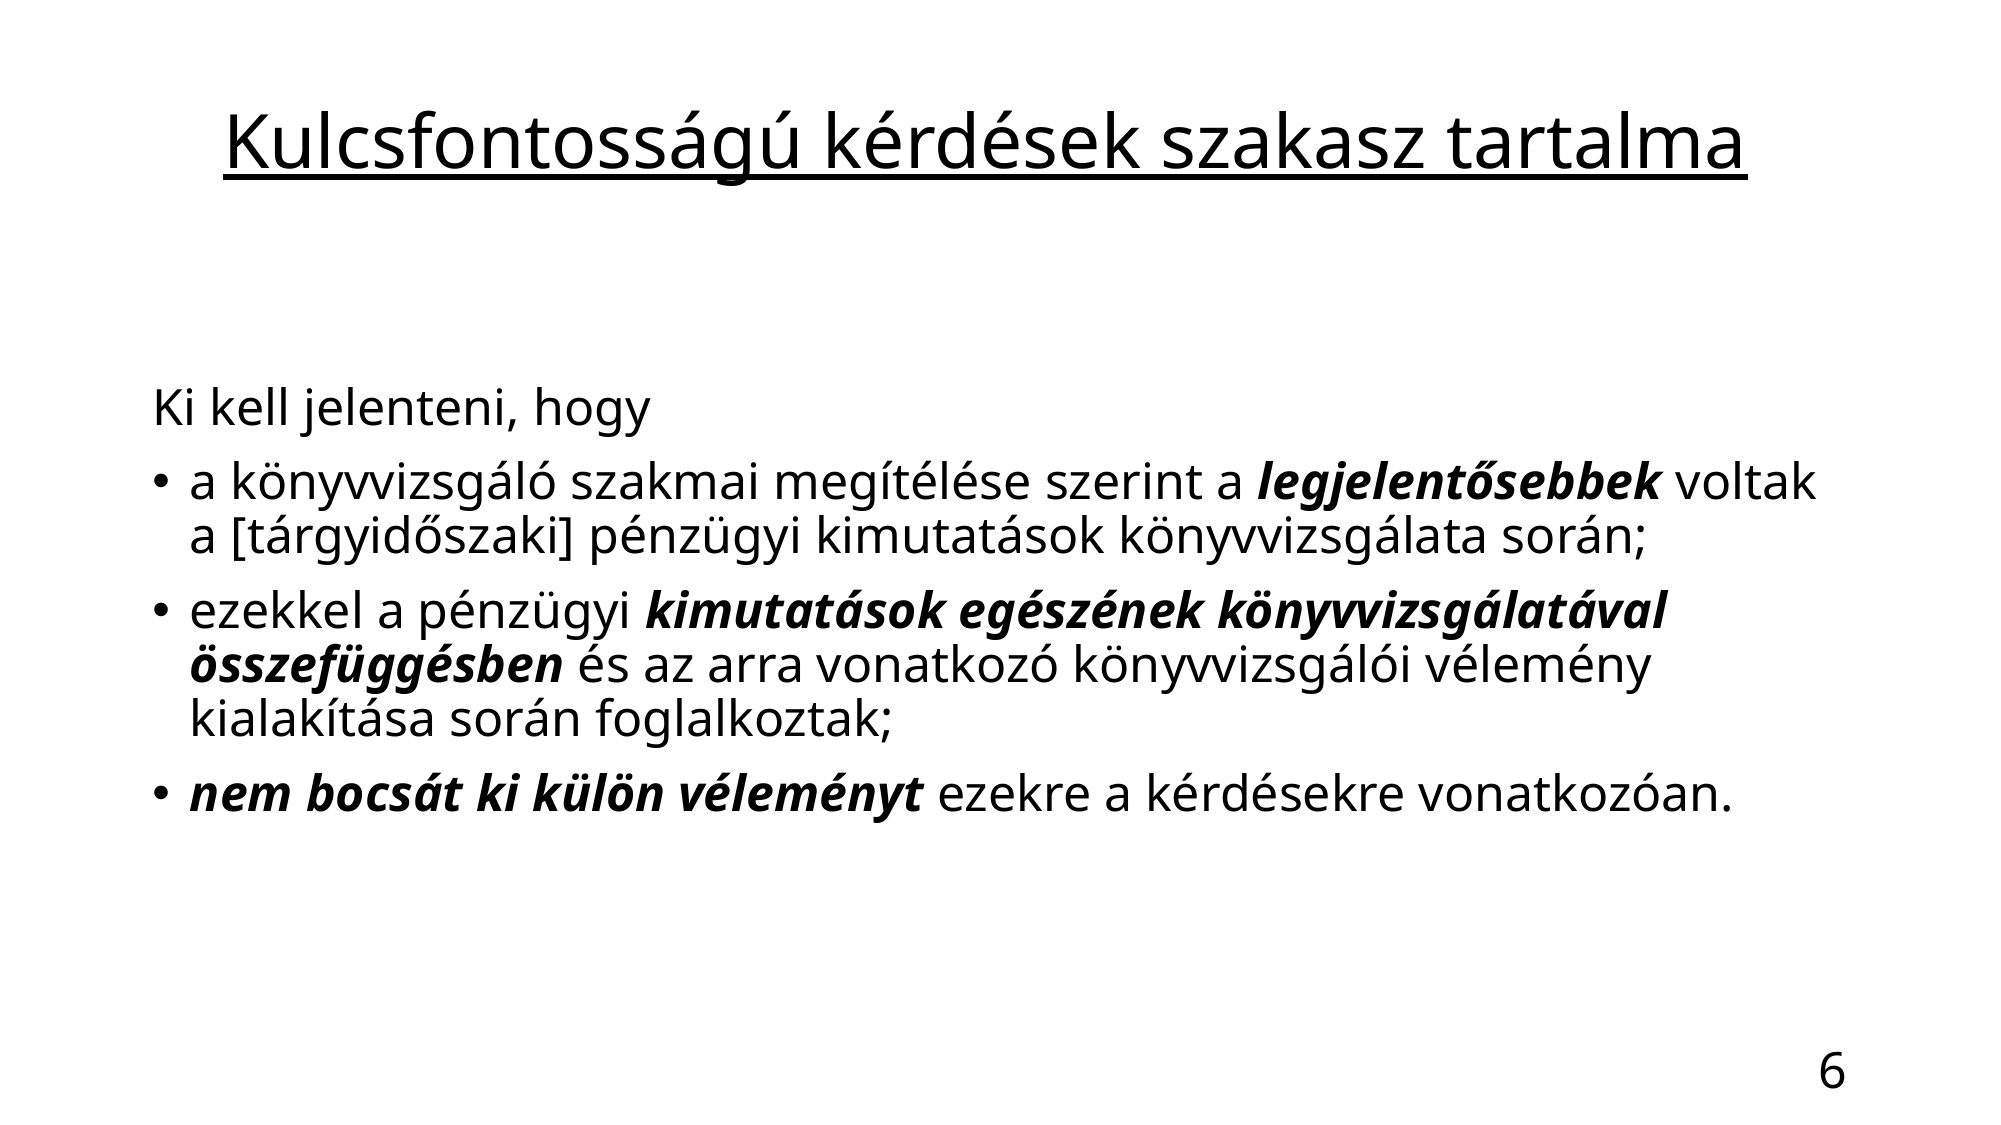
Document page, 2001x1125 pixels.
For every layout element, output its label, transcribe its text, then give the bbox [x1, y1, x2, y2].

slide_number 6 [1412, 1042, 1863, 1103]
list Ki kell jelenteni, hogy a könyvvizsgáló szakmai megítélése szerint a legjelentősebbek voltak a [tárgyidőszaki] pénzügyi kimutatások könyvvizsgálata során; ezekkel a pénzügyi kimutatások egészének könyvvizsgálatával összefüggésben és az arra vonatkozó könyvvizsgálói vélemény kialakítása során foglalkoztak; nem bocsát ki külön véleményt ezekre a kérdésekre vonatkozóan. [137, 299, 1863, 1014]
text_box Kulcsfontosságú kérdések szakasz tartalma [70, 45, 1900, 233]
